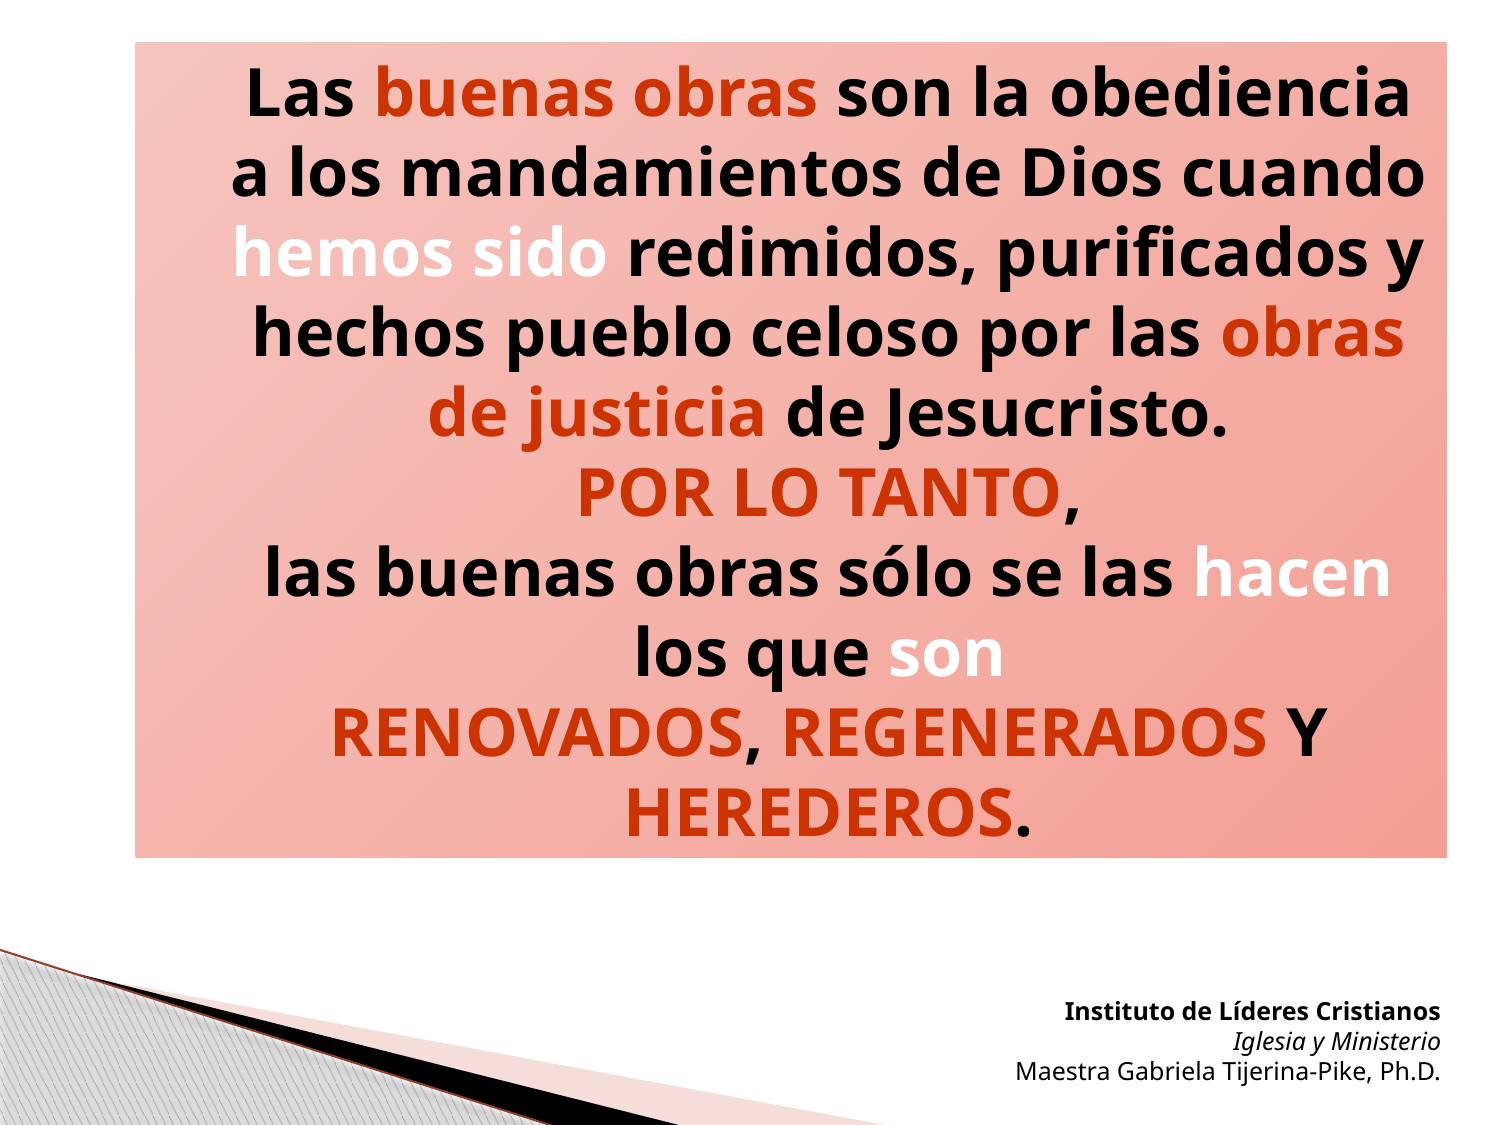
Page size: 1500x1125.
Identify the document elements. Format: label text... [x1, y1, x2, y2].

text_box Las buenas obras son la obediencia a los mandamientos de Dios cuando hemos sido redimidos, purificados y hechos pueblo celoso por las obras de justicia de Jesucristo. POR LO TANTO, las buenas obras sólo se las hacen los que son RENOVADOS, REGENERADOS Y HEREDEROS. [135, 42, 1447, 858]
text_box Instituto de Líderes Cristianos Iglesia y Ministerio Maestra Gabriela Tijerina-Pike, Ph.D. [891, 988, 1457, 1093]
